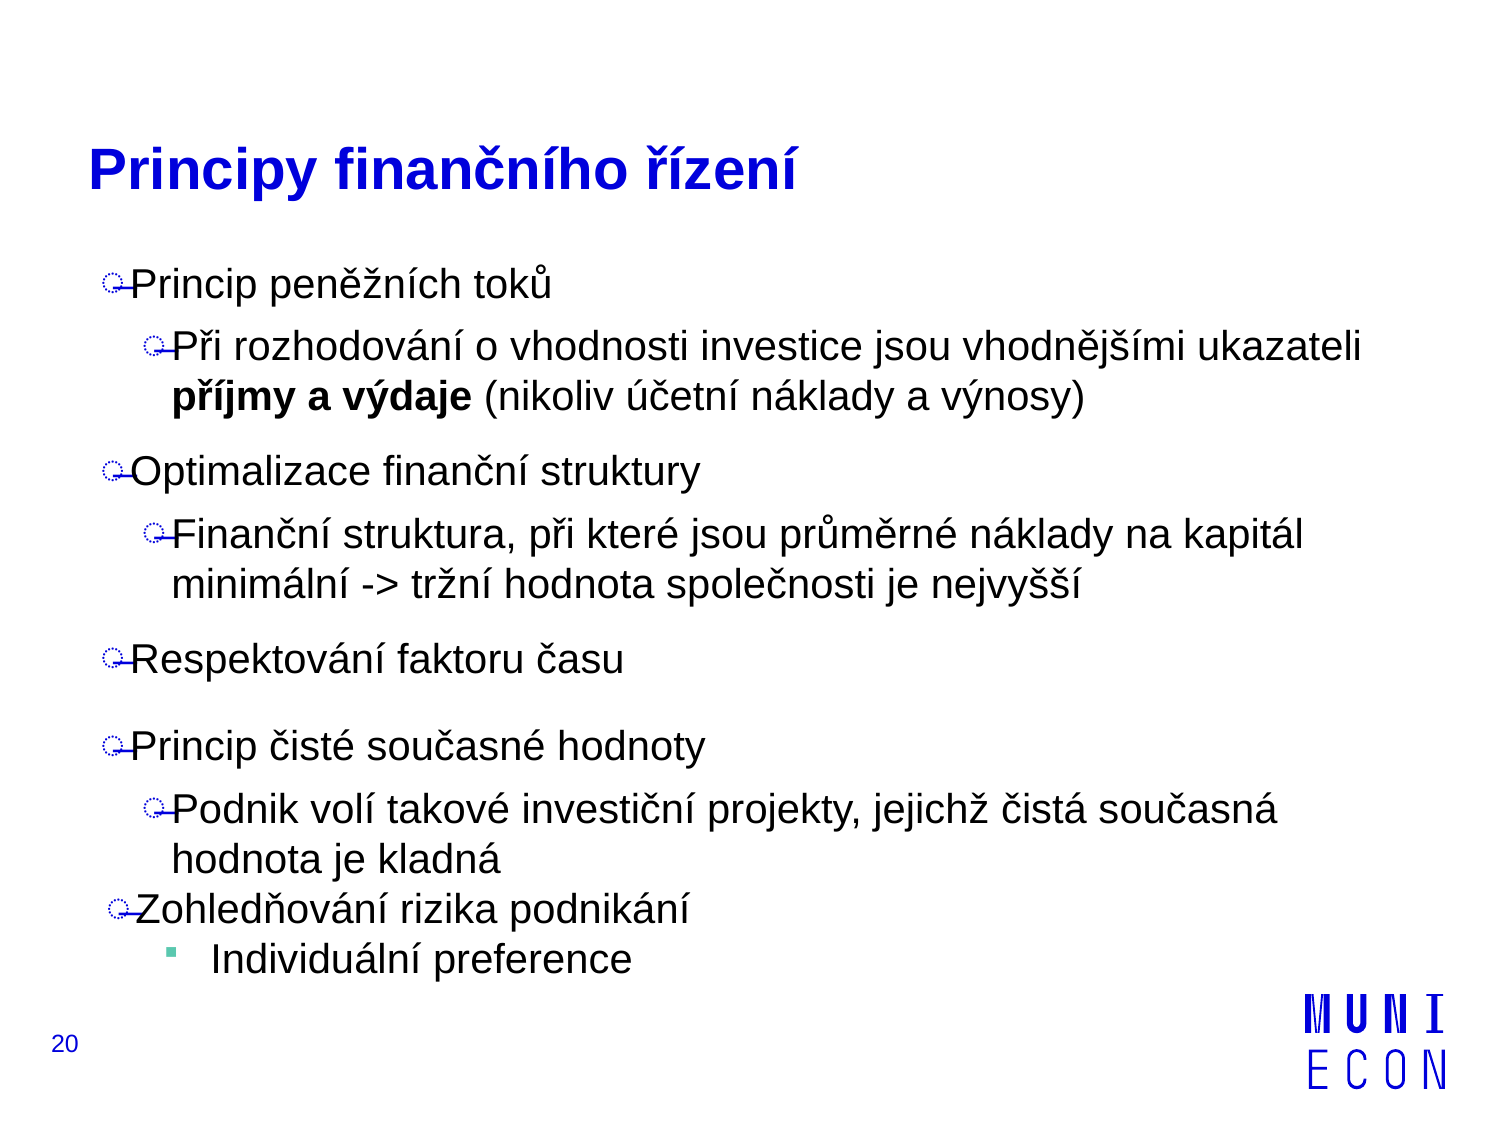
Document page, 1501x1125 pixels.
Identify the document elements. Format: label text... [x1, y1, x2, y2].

list Princip peněžních toků Při rozhodování o vhodnosti investice jsou vhodnějšími ukazateli příjmy a výdaje (nikoliv účetní náklady a výnosy) Optimalizace finanční struktury Finanční struktura, při které jsou průměrné náklady na kapitál minimální -> tržní hodnota společnosti je nejvyšší Respektování faktoru času Princip čisté současné hodnoty Podnik volí takové investiční projekty, jejichž čistá současná hodnota je kladná Zohledňování rizika podnikání Individuální preference [88, 231, 1412, 957]
slide_number 20 [50, 1021, 82, 1063]
title Principy finančního řízení [88, 118, 1412, 193]
